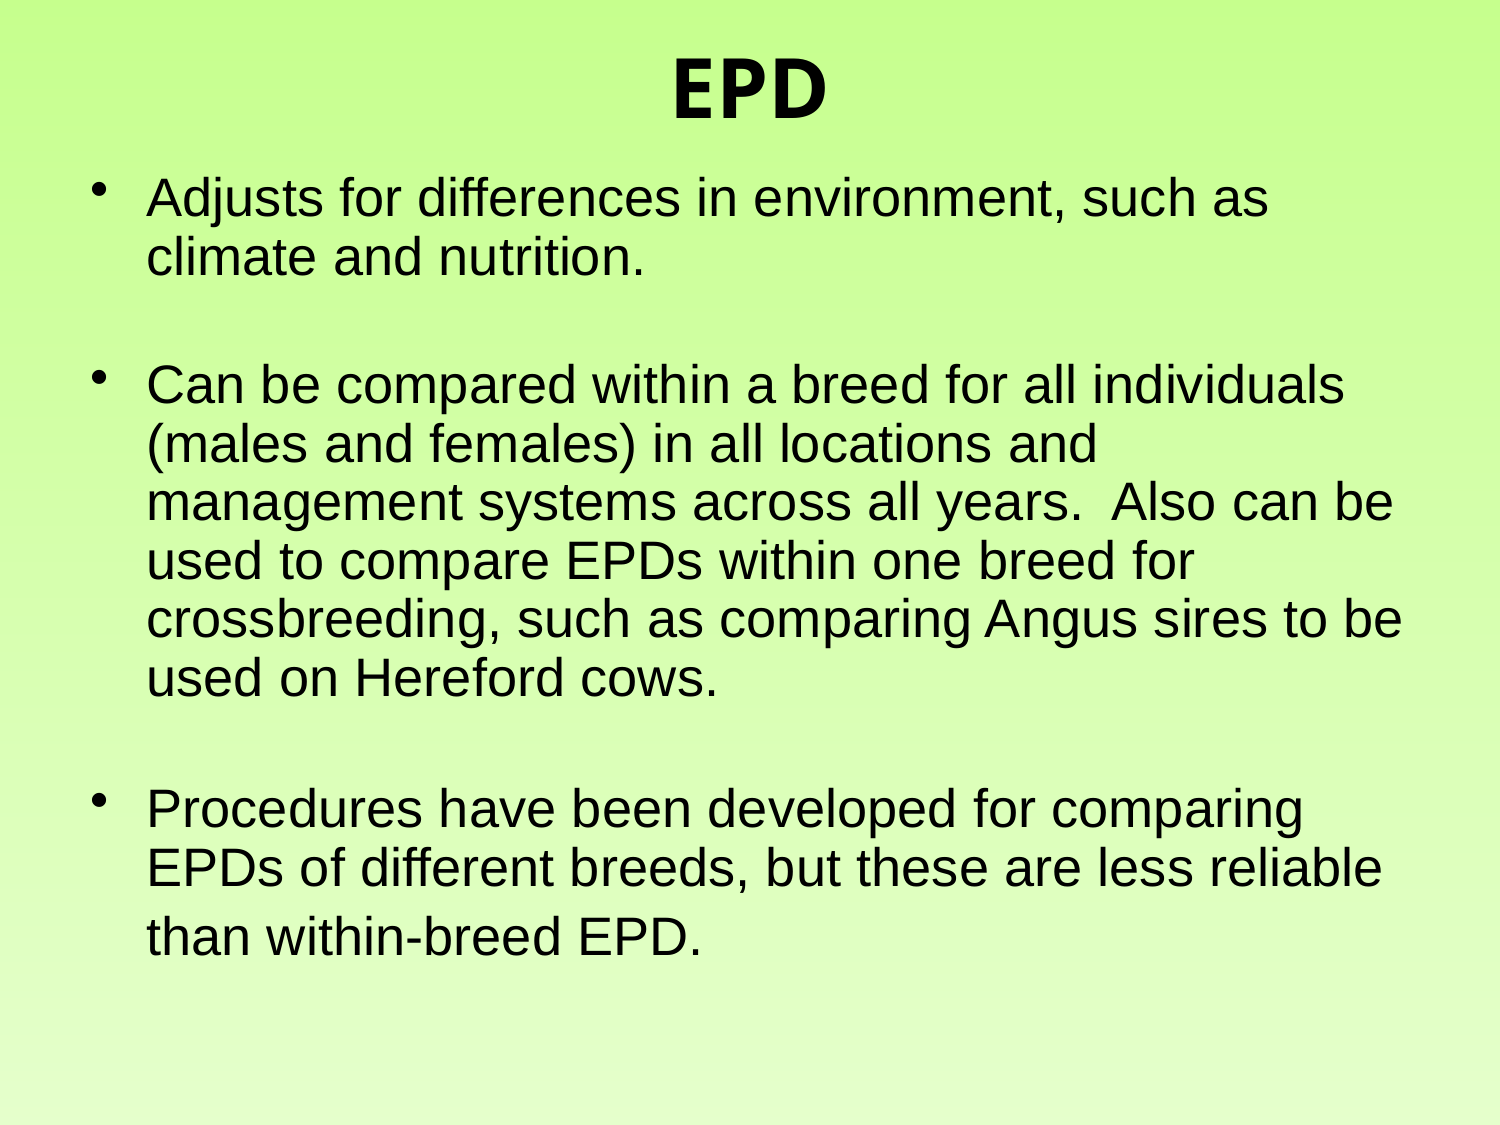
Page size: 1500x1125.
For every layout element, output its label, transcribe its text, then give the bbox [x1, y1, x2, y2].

title EPD [74, 44, 1426, 126]
list Adjusts for differences in environment, such as climate and nutrition. Can be compared within a breed for all individuals (males and females) in all locations and management systems across all years. Also can be used to compare EPDs within one breed for crossbreeding, such as comparing Angus sires to be used on Hereford cows. Procedures have been developed for comparing EPDs of different breeds, but these are less reliable than within-breed EPD. [74, 162, 1426, 1006]
